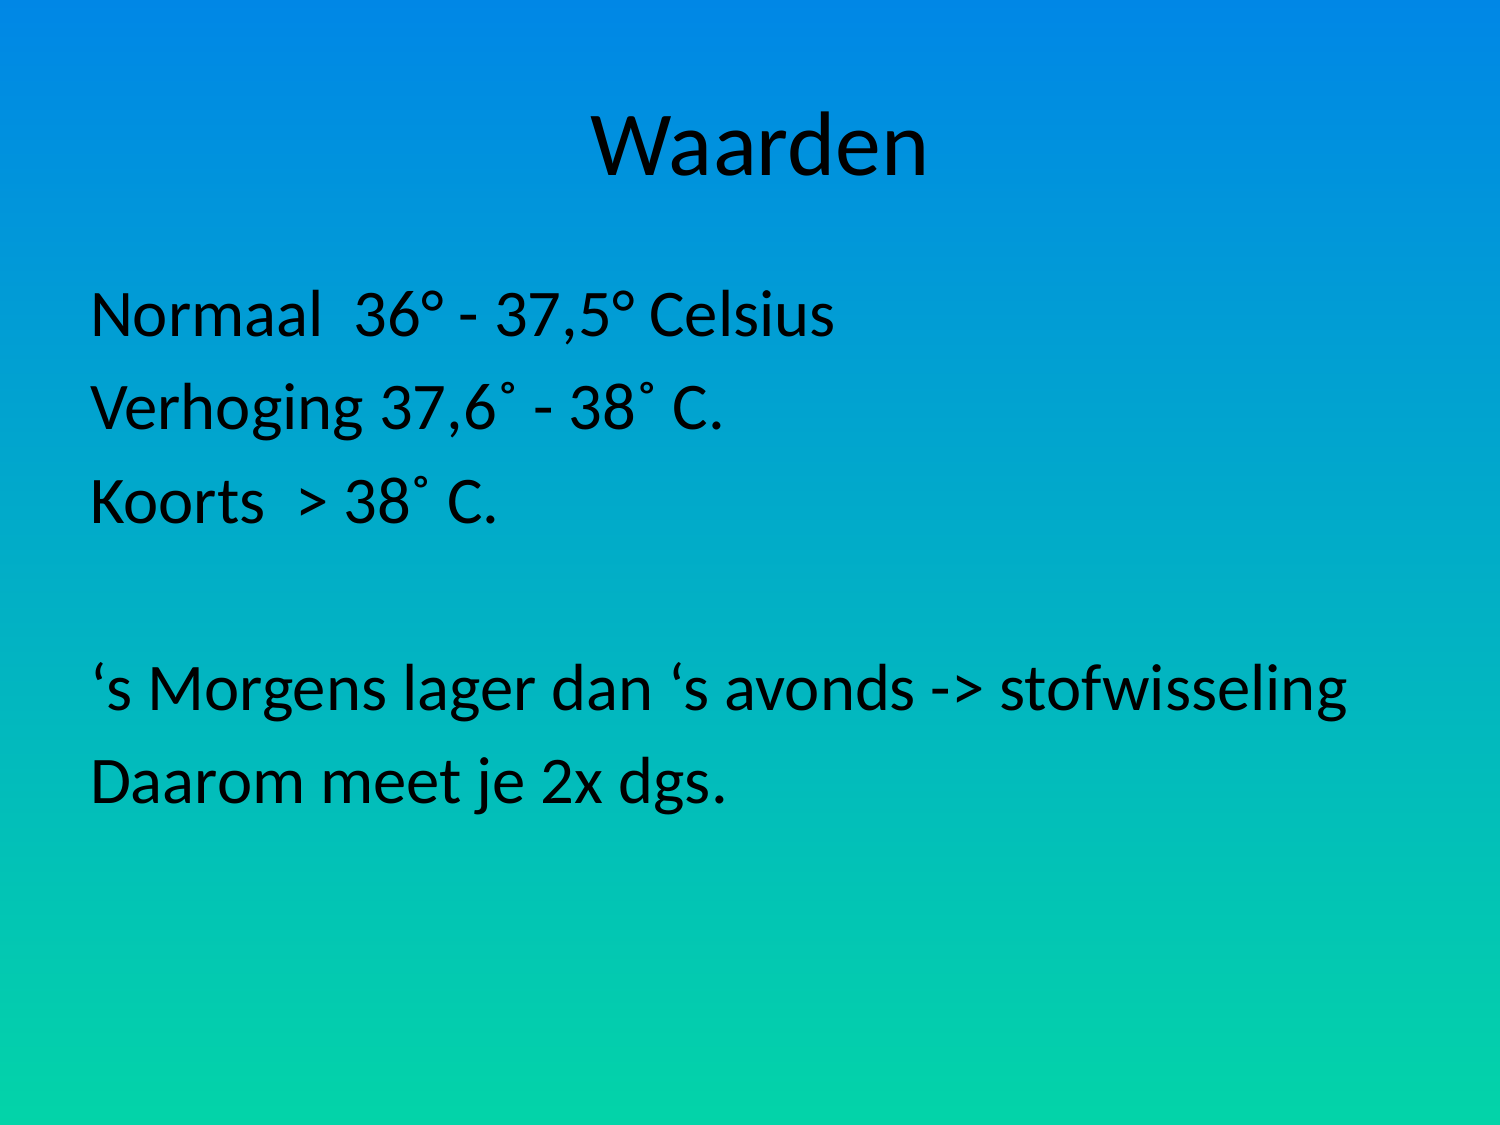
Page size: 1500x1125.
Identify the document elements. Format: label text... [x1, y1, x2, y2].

list Normaal 36° - 37,5° Celsius Verhoging 37,6˚ - 38˚ C. Koorts > 38˚ C. ‘s Morgens lager dan ‘s avonds -> stofwisseling Daarom meet je 2x dgs. [75, 262, 1425, 1005]
title Waarden [75, 45, 1425, 233]
